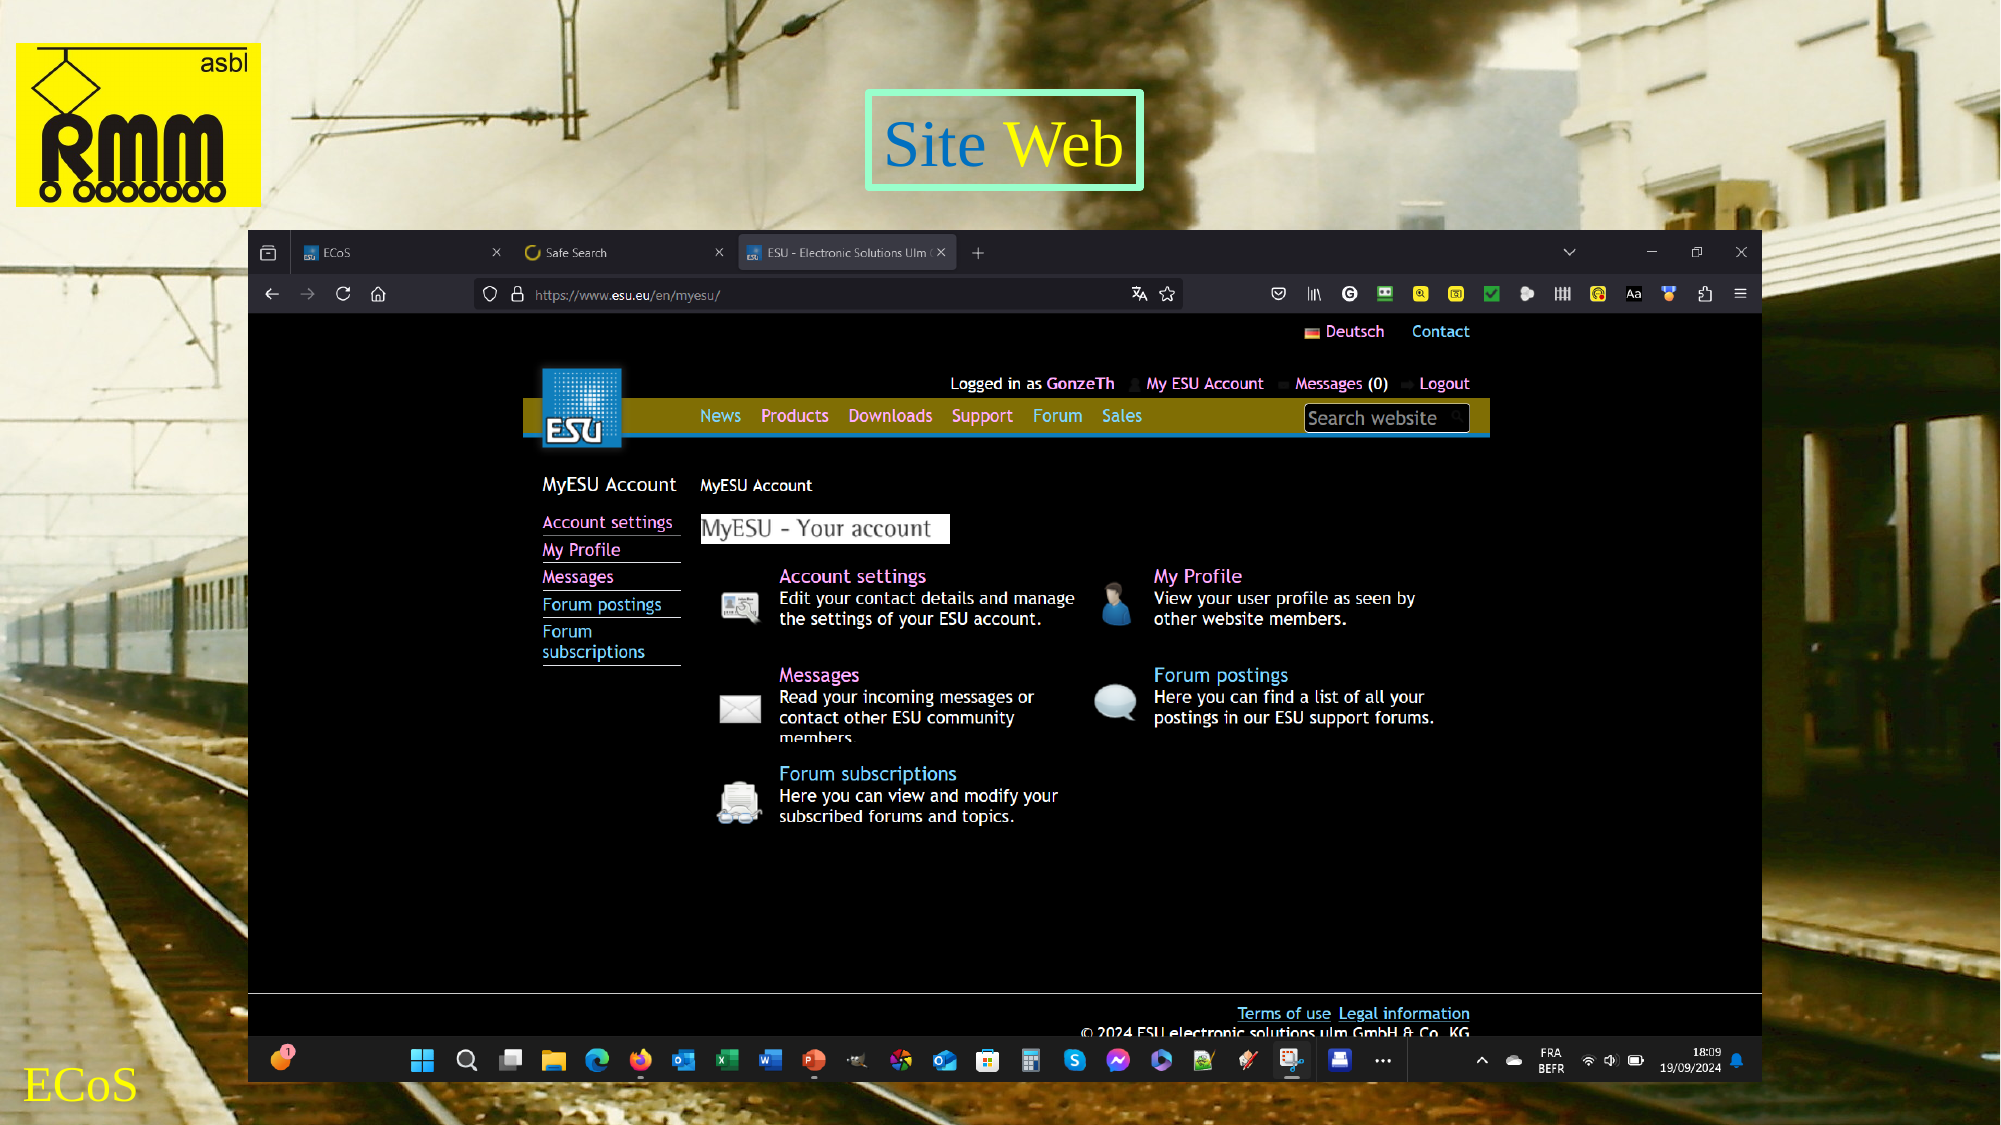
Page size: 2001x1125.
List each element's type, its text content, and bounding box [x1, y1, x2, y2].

picture [0, 0, 2001, 1125]
text_box ECoS [7, 1044, 154, 1119]
text_box Site Web [869, 92, 1140, 188]
